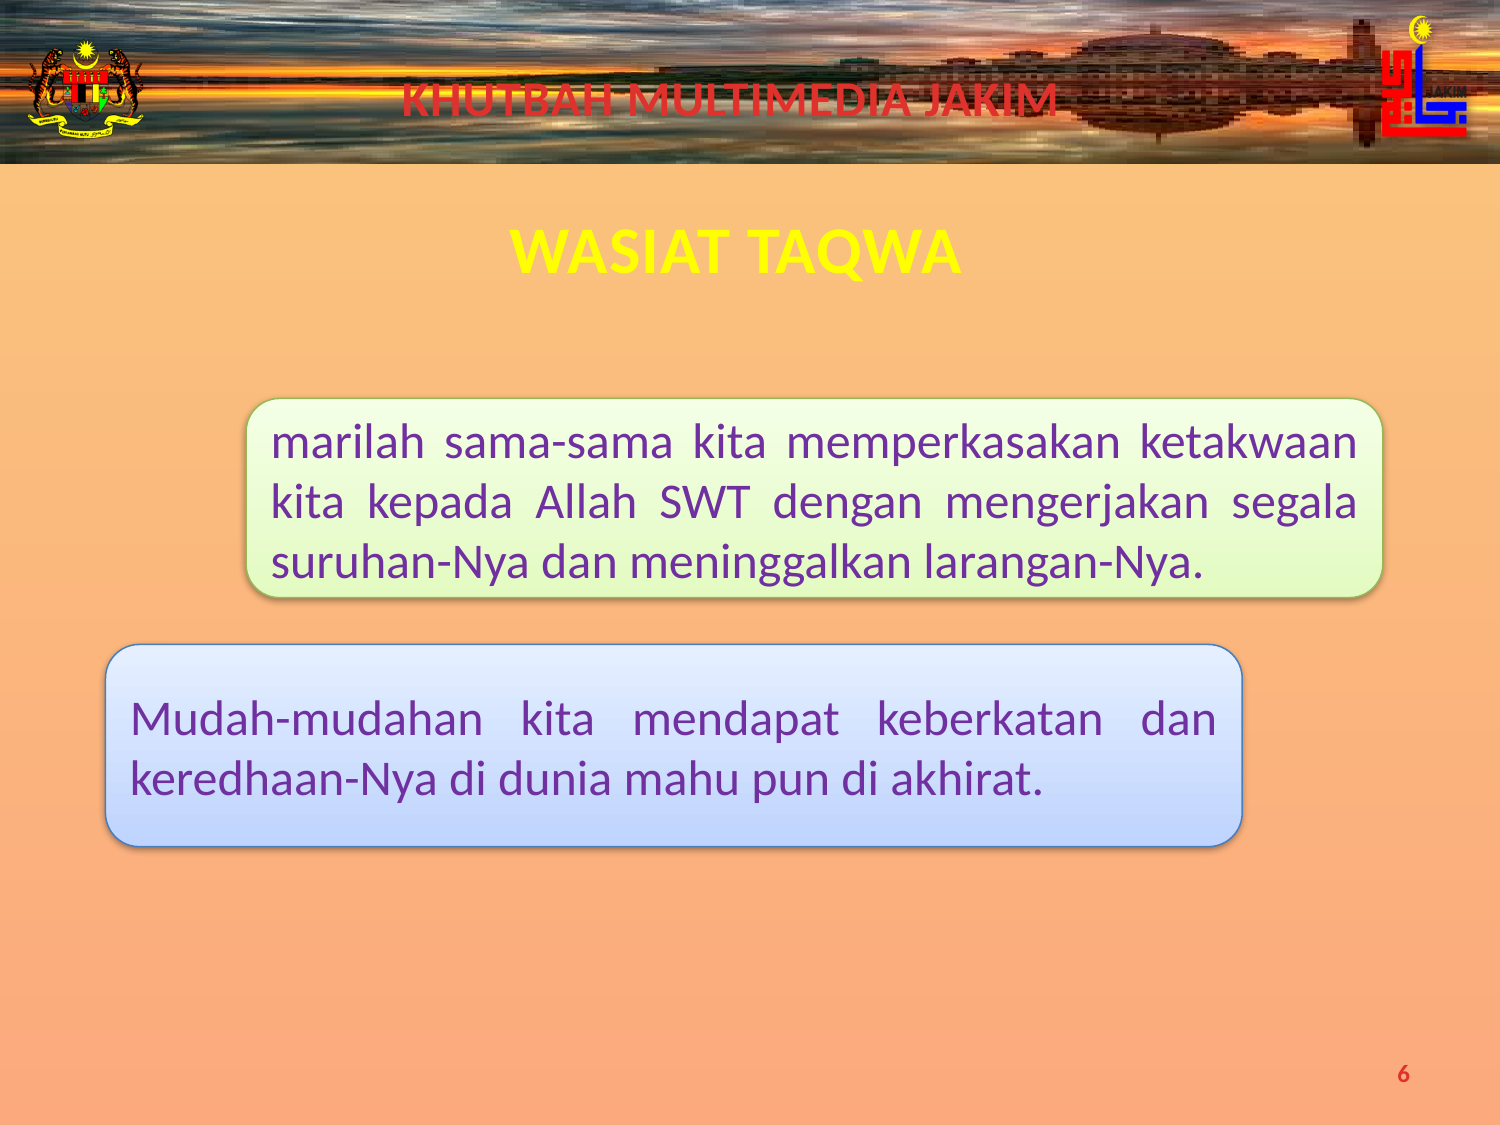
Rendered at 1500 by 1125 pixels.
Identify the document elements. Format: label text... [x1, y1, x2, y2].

text_box Mudah-mudahan kita mendapat keberkatan dan keredhaan-Nya di dunia mahu pun di akhirat. [104, 643, 1243, 848]
slide_number 6 [1074, 1042, 1425, 1103]
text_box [0, 0, 1500, 165]
text_box marilah sama-sama kita memperkasakan ketakwaan kita kepada Allah SWT dengan mengerjakan segala suruhan-Nya dan meninggalkan larangan-Nya. [245, 397, 1384, 599]
text_box WASIAT TAQWA [495, 199, 977, 294]
